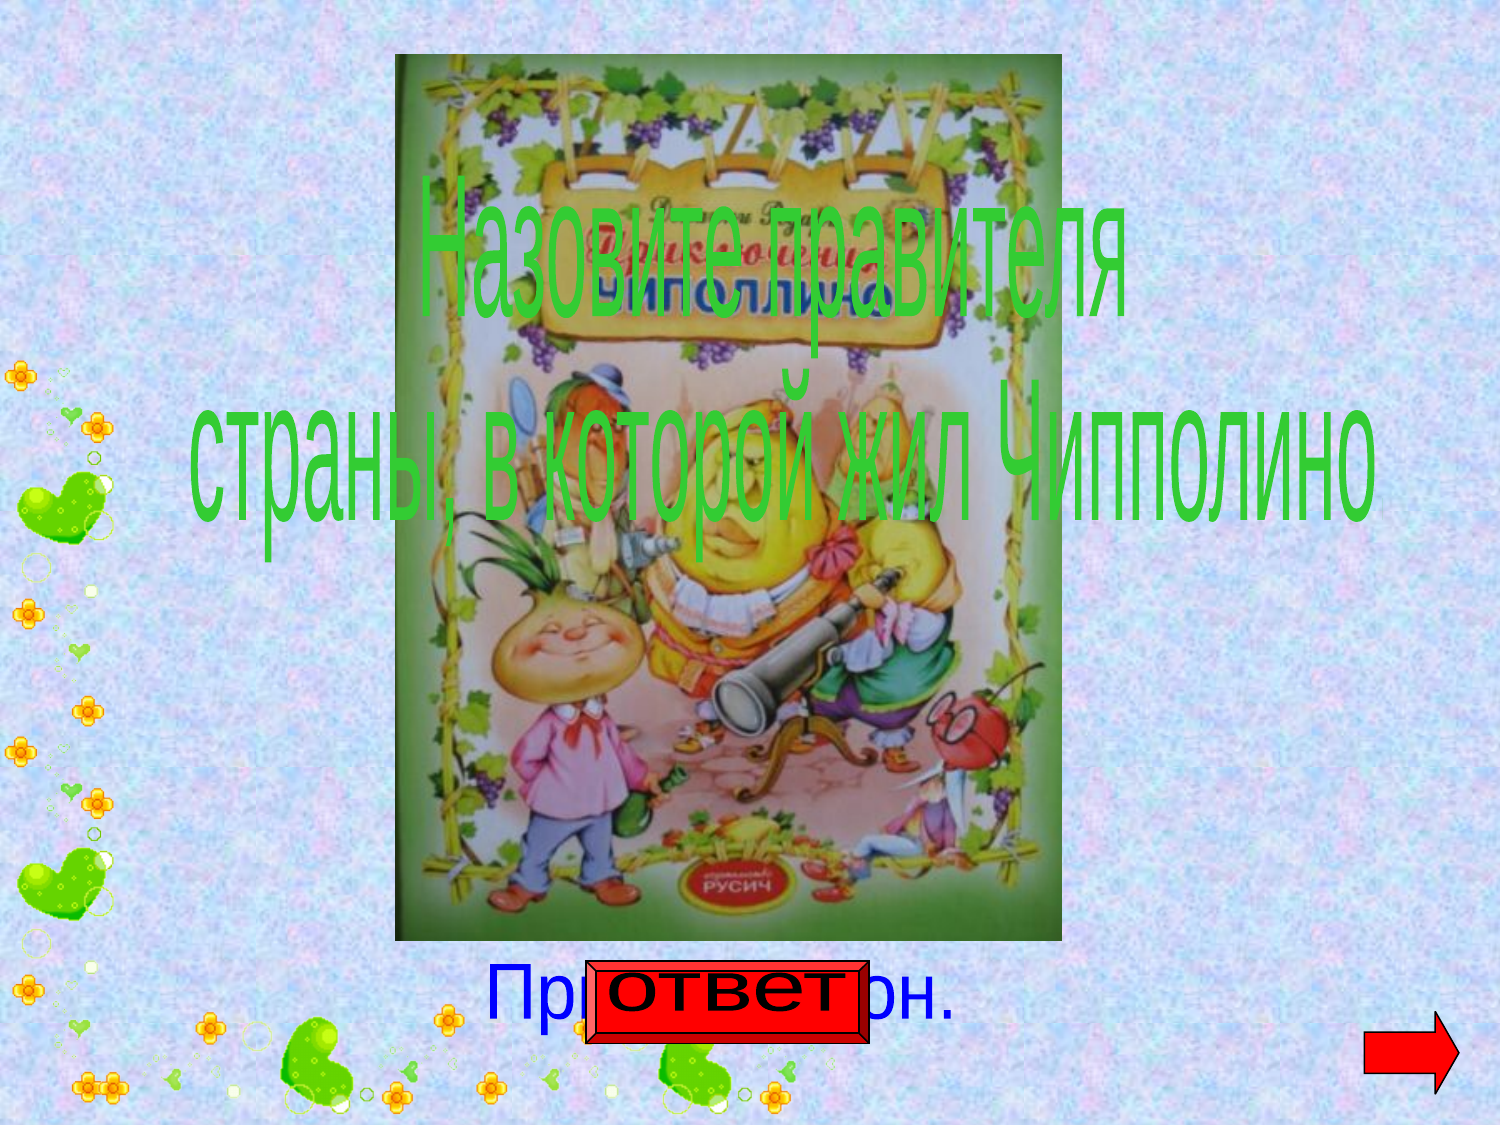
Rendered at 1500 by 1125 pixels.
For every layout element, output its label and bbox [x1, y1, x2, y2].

picture [0, 0, 1500, 1125]
text_box [1364, 1011, 1459, 1095]
text_box [728, 960, 870, 1044]
